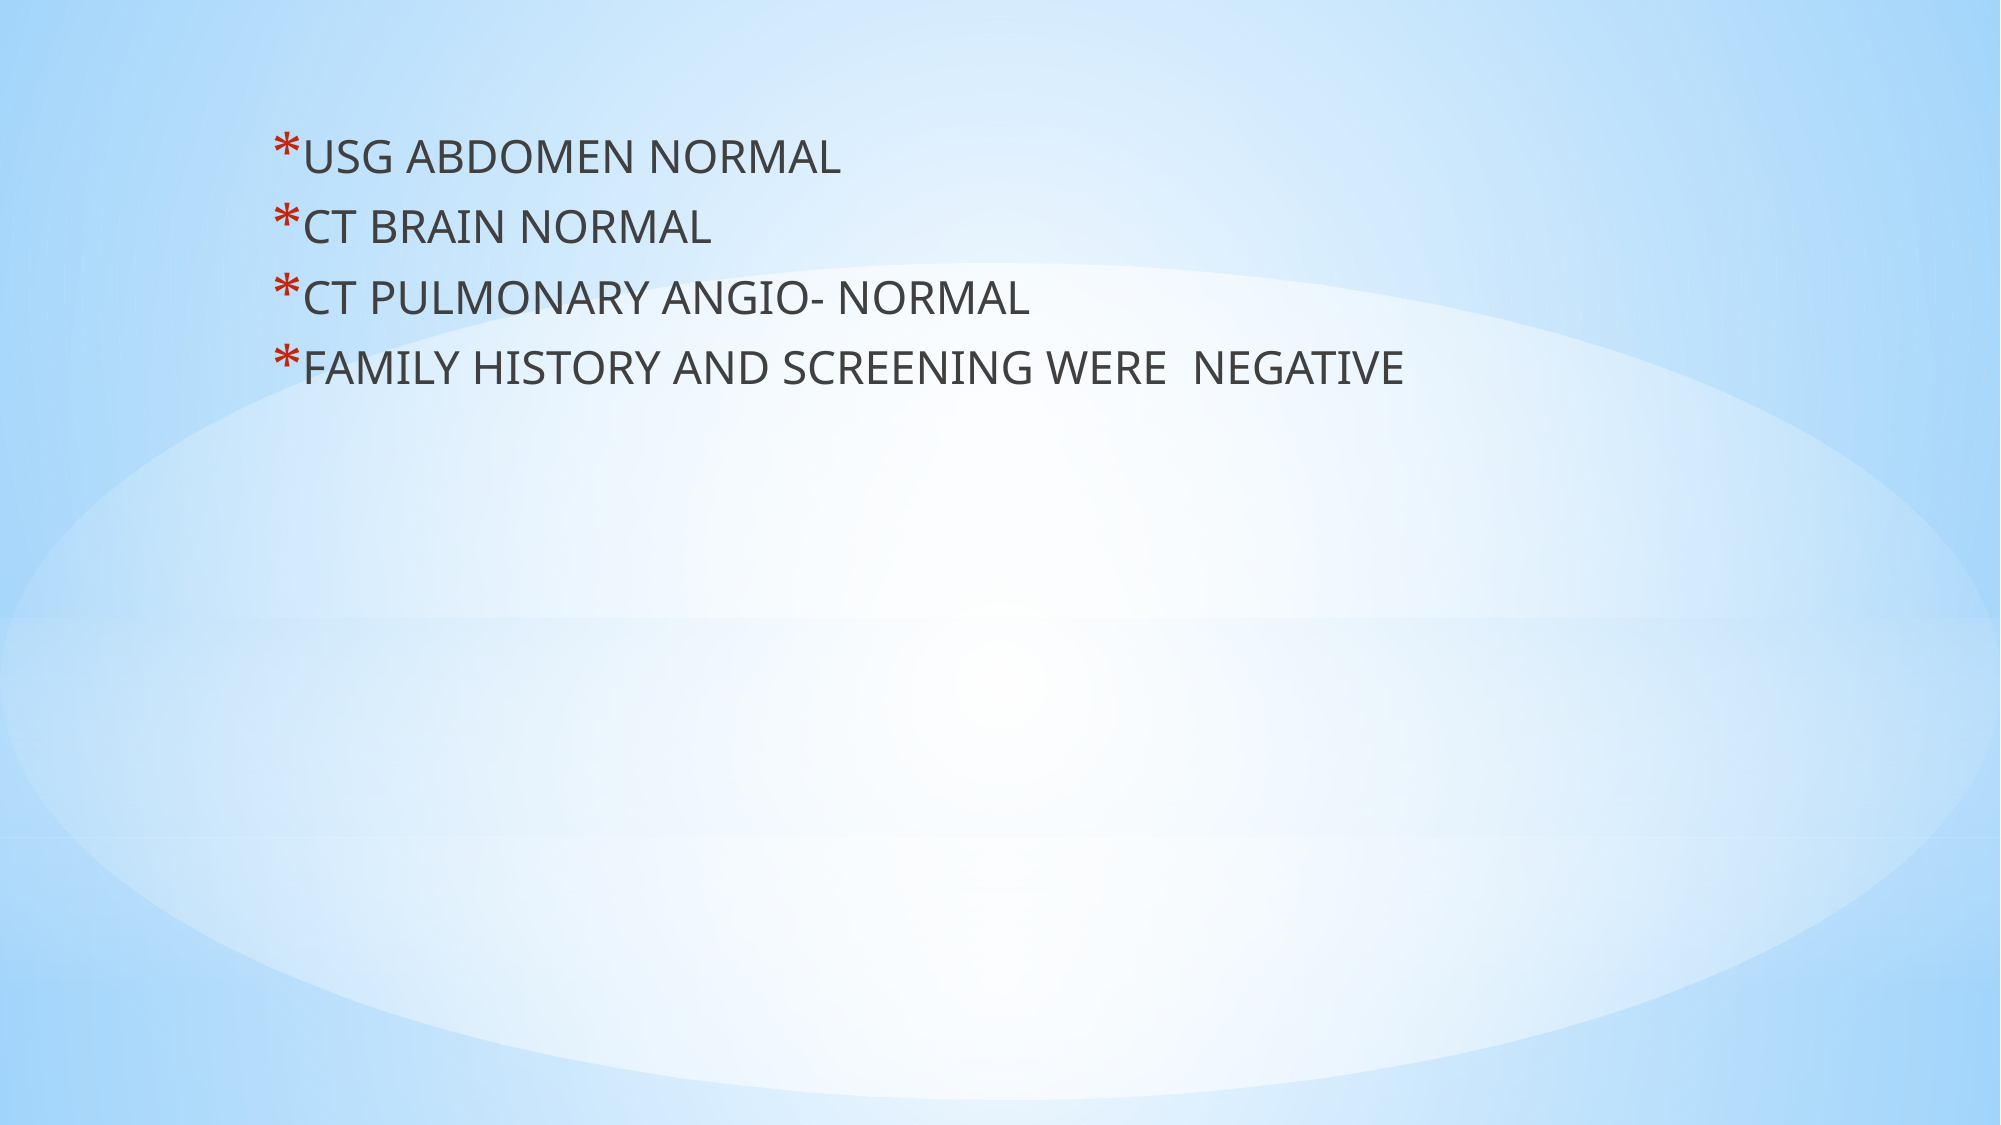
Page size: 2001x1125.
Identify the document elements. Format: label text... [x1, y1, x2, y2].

list USG ABDOMEN NORMAL CT BRAIN NORMAL CT PULMONARY ANGIO- NORMAL FAMILY HISTORY AND SCREENING WERE NEGATIVE [249, 120, 1650, 690]
